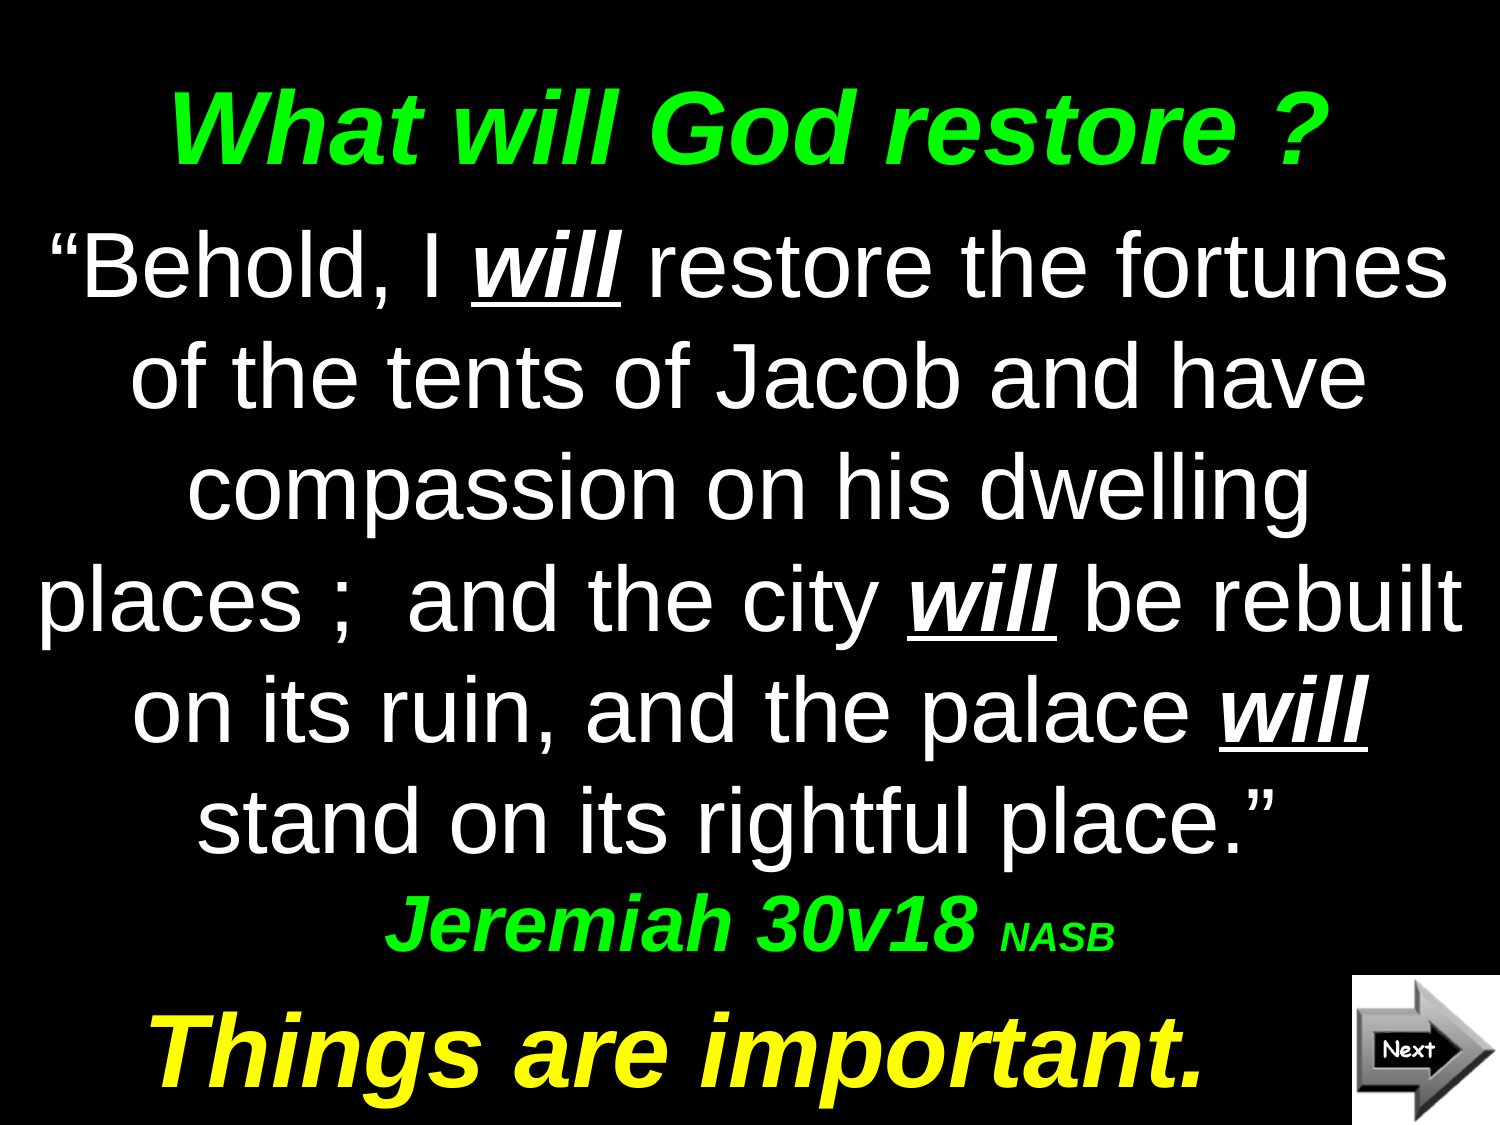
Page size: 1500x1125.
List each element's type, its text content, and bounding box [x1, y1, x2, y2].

picture [1353, 976, 1500, 1125]
title What will God restore ? [0, 52, 1500, 196]
list Things are important. [1, 975, 1353, 1125]
list “Behold, I will restore the fortunes of the tents of Jacob and have compassion on his dwelling places ; and the city will be rebuilt on its ruin, and the palace will stand on its rightful place.” Jeremiah 30v18 NASB [0, 196, 1500, 976]
